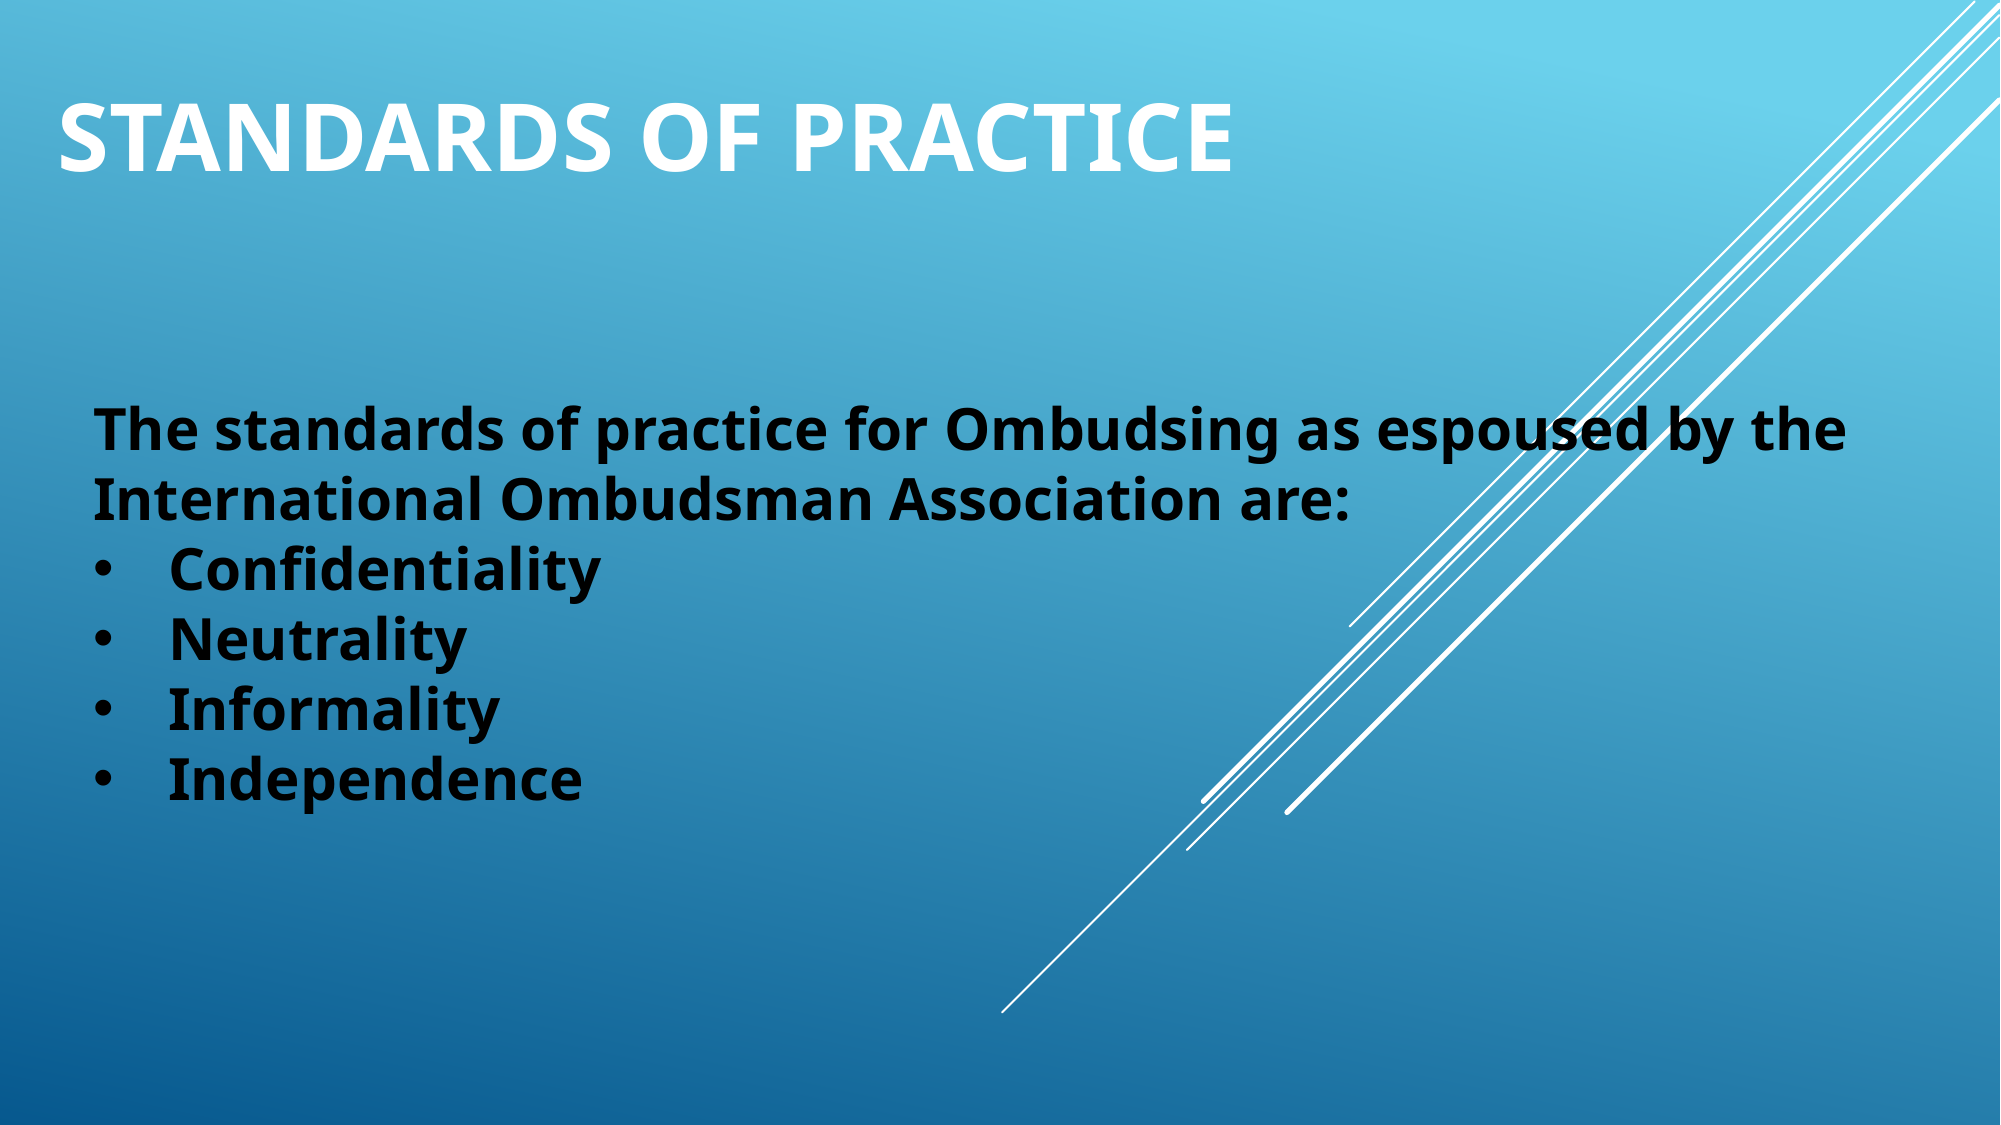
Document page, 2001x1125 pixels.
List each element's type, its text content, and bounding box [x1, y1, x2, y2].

title Standards of Practice [42, 68, 1271, 198]
text_box The standards of practice for Ombudsing as espoused by the International Ombudsman Association are: Confidentiality Neutrality Informality Independence [78, 385, 1896, 820]
